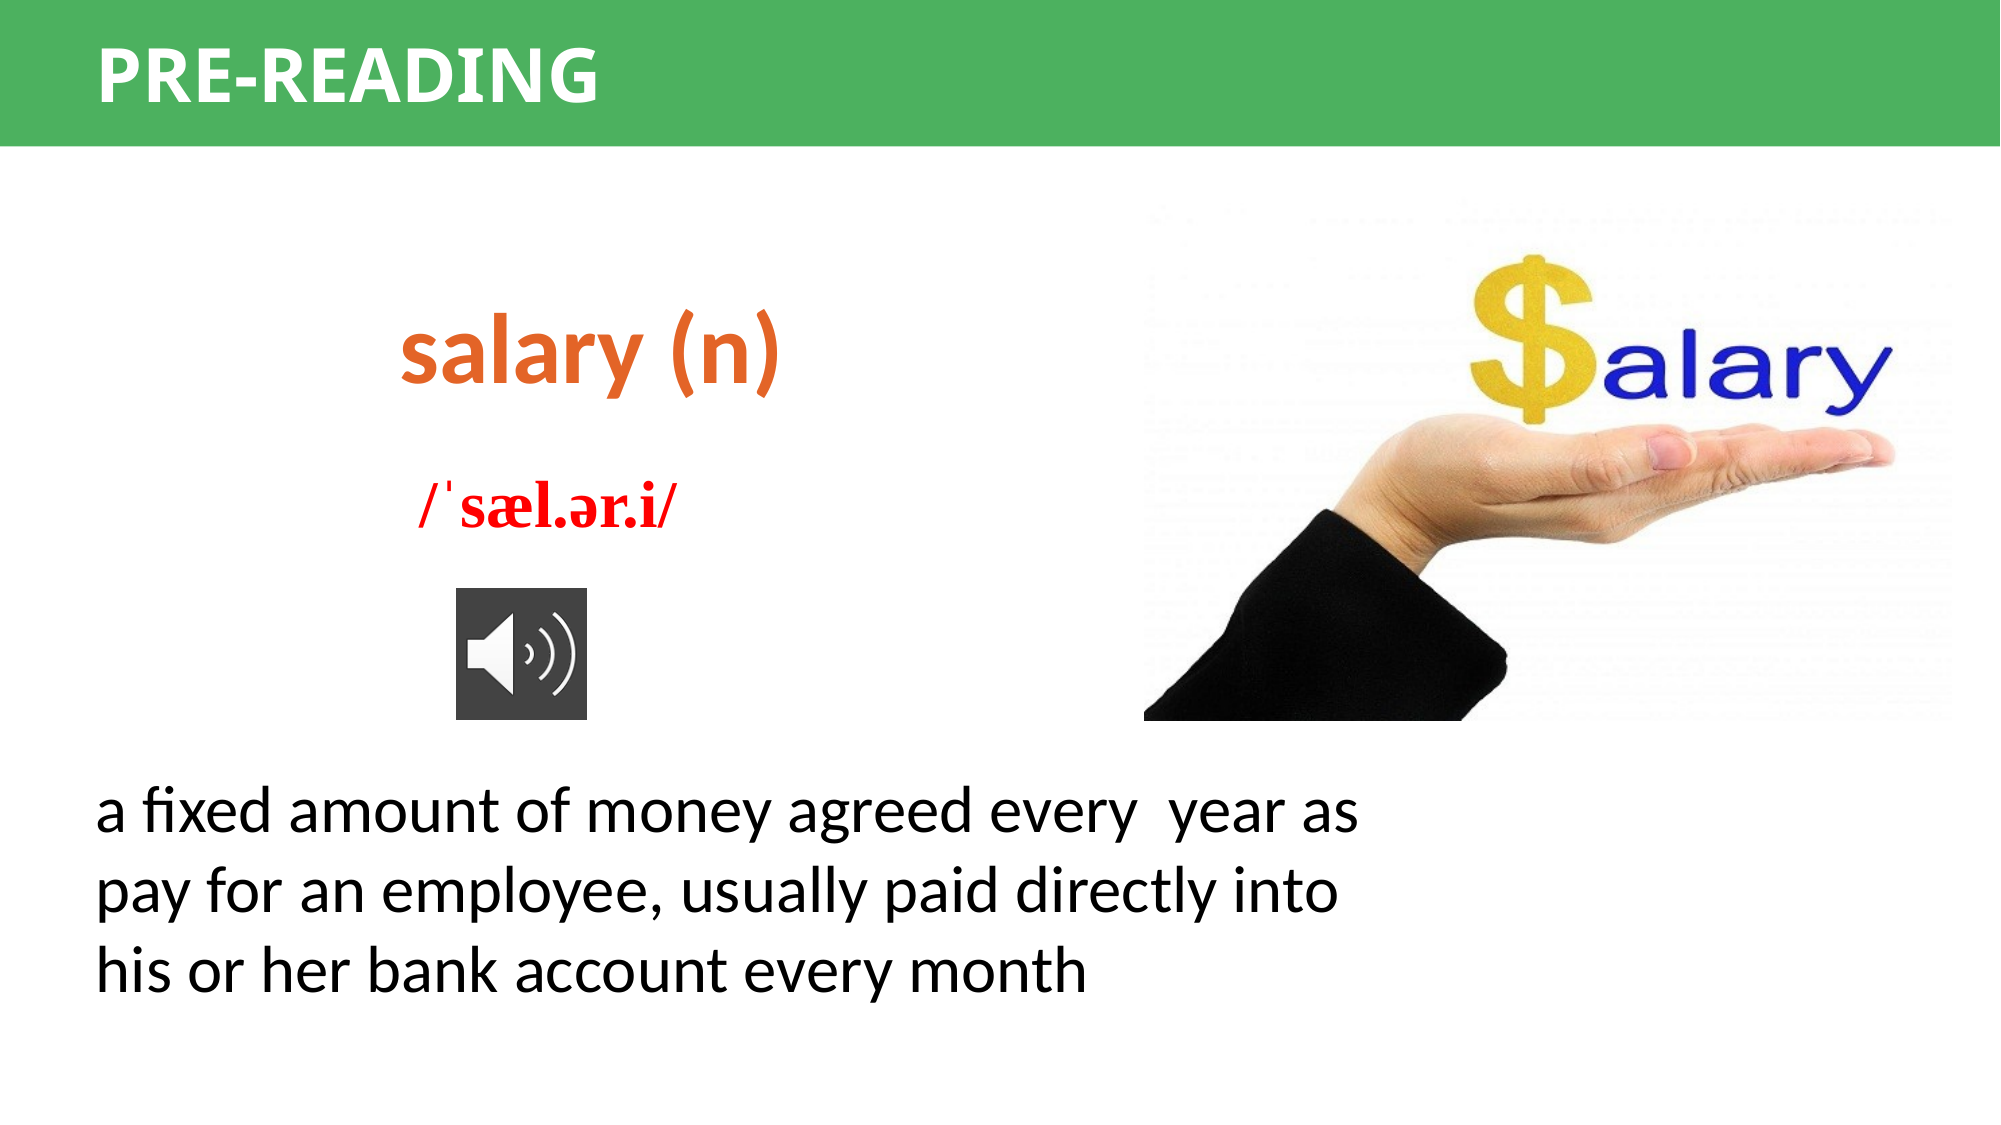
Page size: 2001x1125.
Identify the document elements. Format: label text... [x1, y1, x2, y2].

text_box /ˈsæl.ər.i/ [405, 453, 692, 549]
text_box PRE-READING [81, 20, 831, 125]
text_box a fixed amount of money agreed every year as pay for an employee, usually paid directly into his or her bank account every month [81, 758, 1382, 1093]
picture [1144, 182, 1952, 721]
picture [454, 587, 589, 721]
text_box [0, 0, 2000, 147]
text_box salary (n) [162, 282, 1021, 504]
